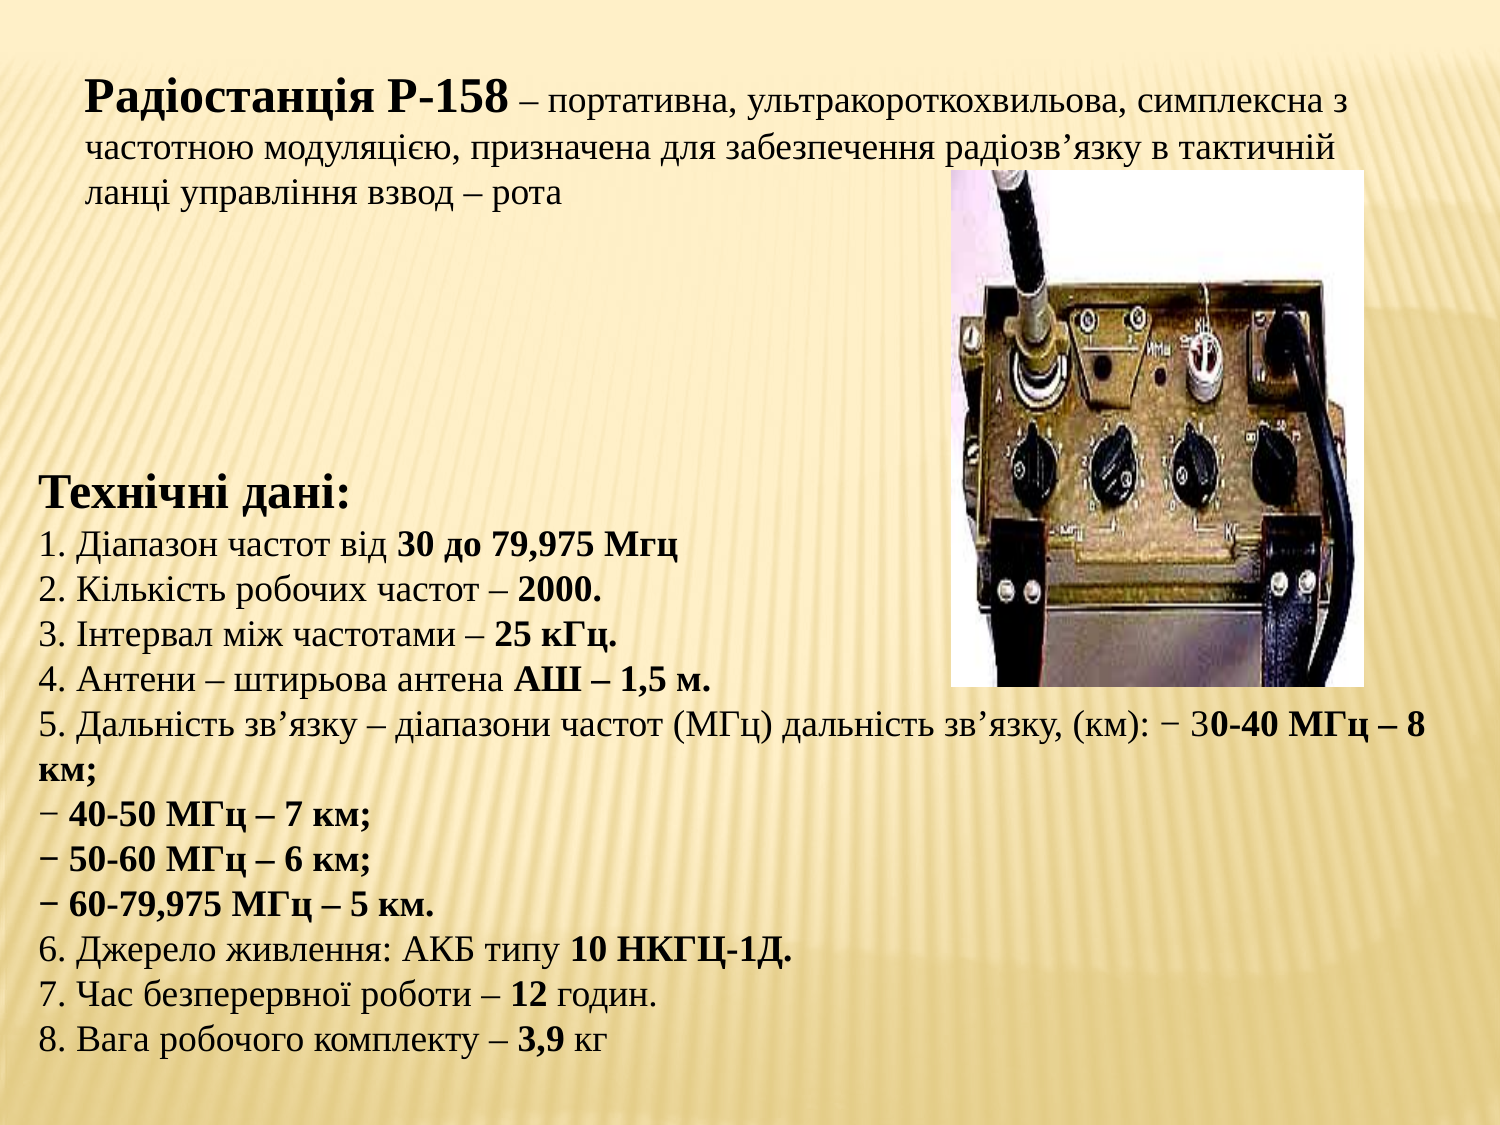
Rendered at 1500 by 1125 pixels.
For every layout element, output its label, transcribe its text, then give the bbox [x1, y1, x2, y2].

text_box Технічні дані: 1. Діапазон частот від 30 до 79,975 Мгц 2. Кількість робочих частот – 2000. 3. Інтервал між частотами – 25 кГц. 4. Антени – штирьова антена АШ – 1,5 м. 5. Дальність зв’язку – діапазони частот (МГц) дальність зв’язку, (км): − 30-40 МГц – 8 км; − 40-50 МГц – 7 км; − 50-60 МГц – 6 км; − 60-79,975 МГц – 5 км. 6. Джерело живлення: АКБ типу 10 НКГЦ-1Д. 7. Час безперервної роботи – 12 годин. 8. Вага робочого комплекту – 3,9 кг [23, 451, 1475, 1066]
text_box Радіостанція Р-158 – портативна, ультракороткохвильова, симплексна з частотною модуляцією, призначена для забезпечення радіозв’язку в тактичній ланці управління взвод – рота [70, 55, 1457, 220]
picture [950, 169, 1365, 687]
